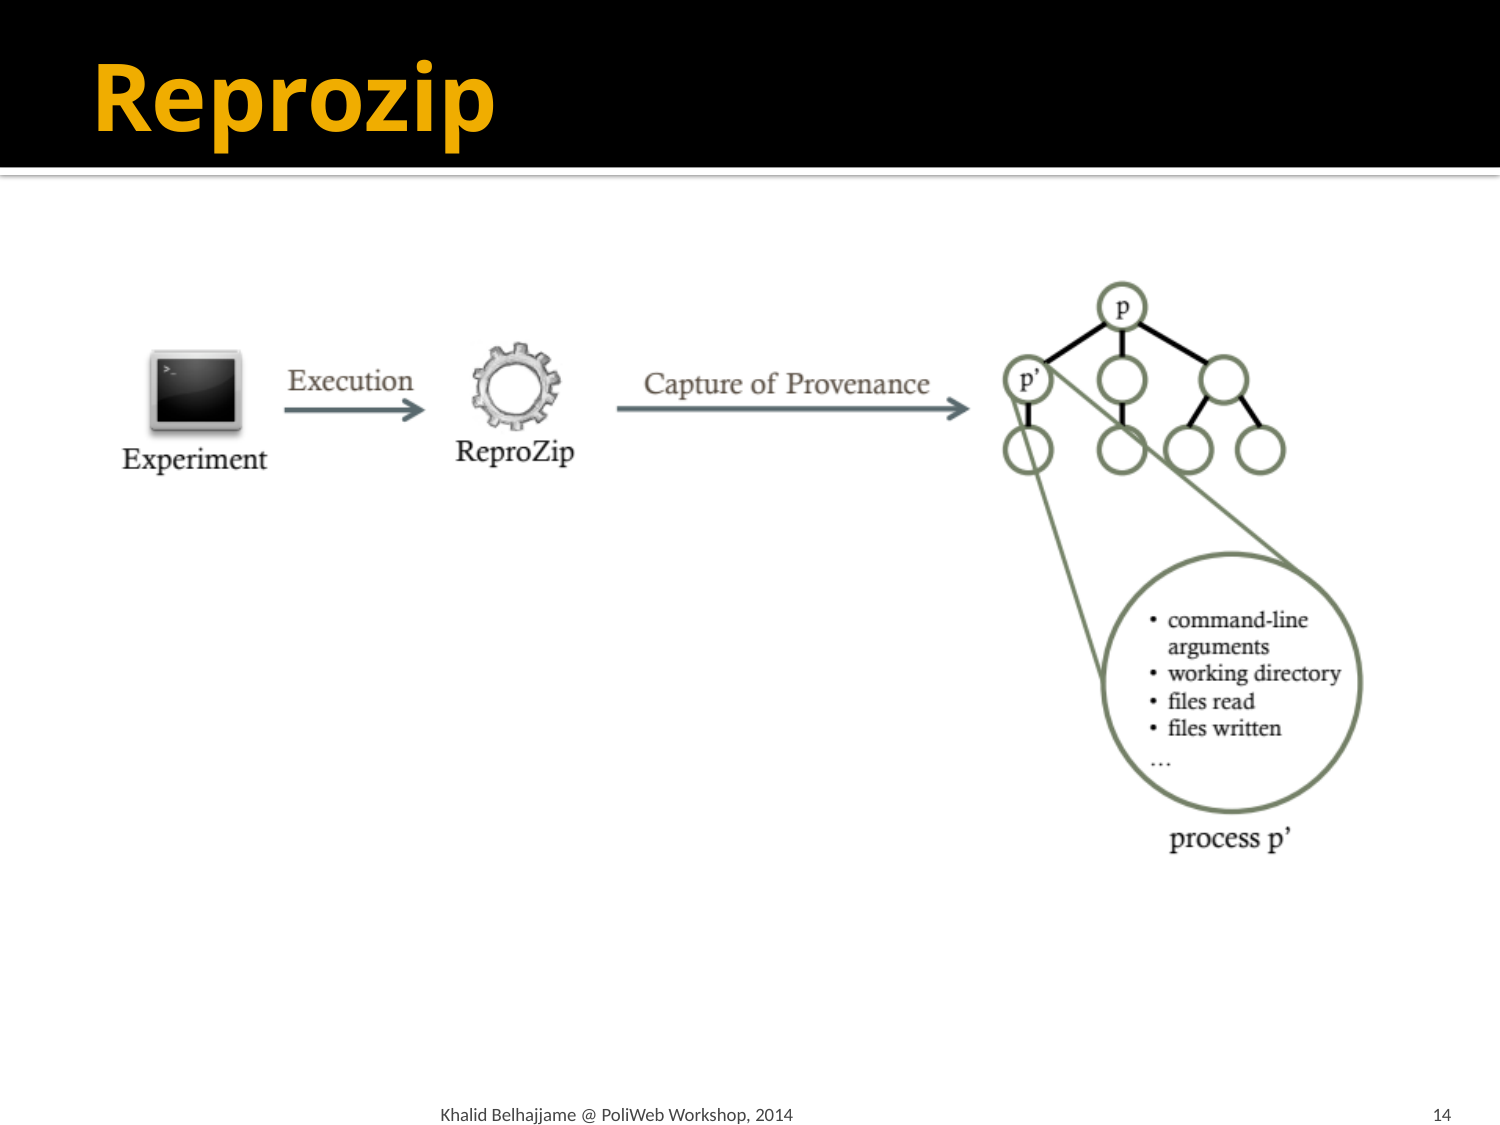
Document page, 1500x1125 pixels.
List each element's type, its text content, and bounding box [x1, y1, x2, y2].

picture [114, 254, 1386, 871]
footer Khalid Belhajjame @ PoliWeb Workshop, 2014 [433, 1080, 1337, 1125]
slide_number 14 [1345, 1080, 1467, 1125]
title Reprozip [75, 12, 1425, 175]
